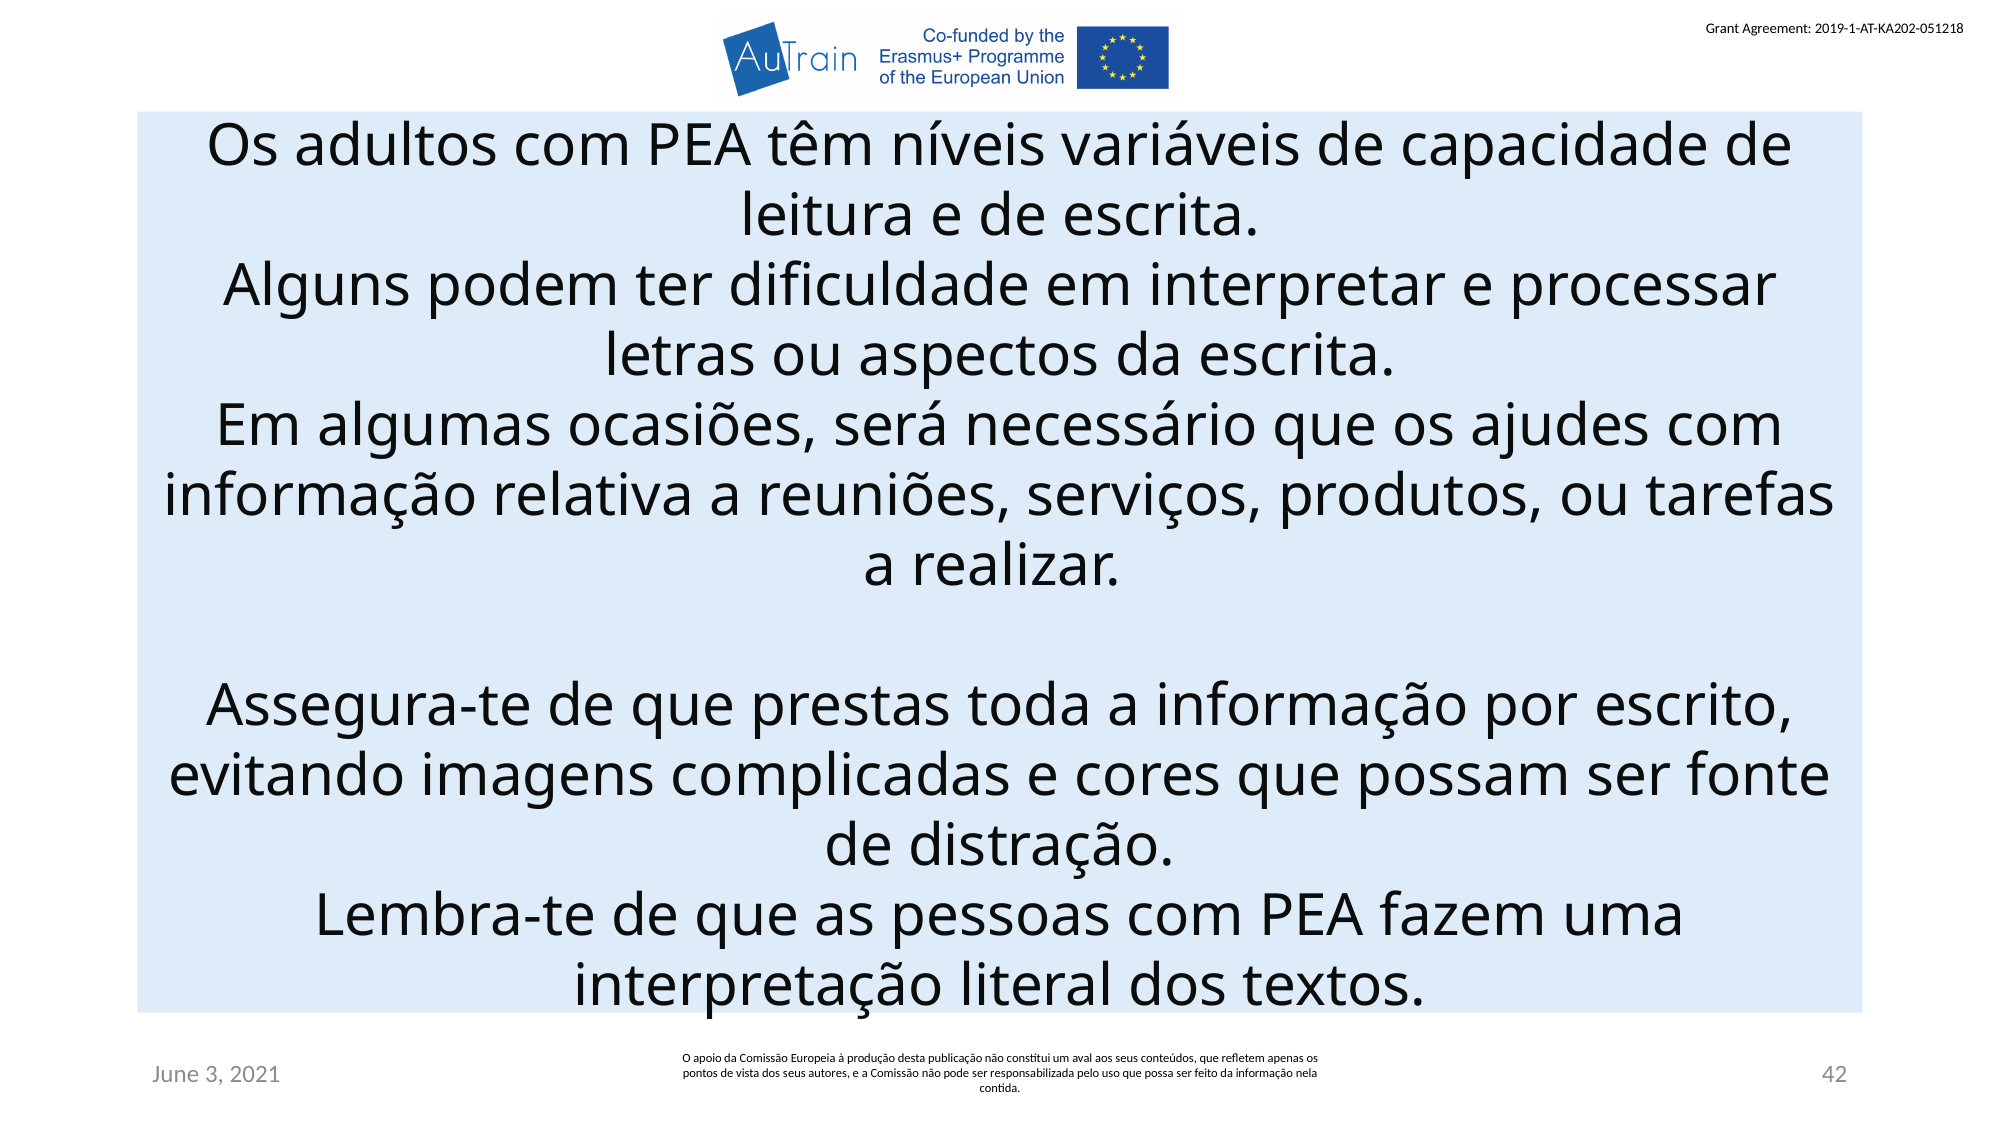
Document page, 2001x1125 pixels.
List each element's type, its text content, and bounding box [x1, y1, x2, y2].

slide_number 42 [1412, 1042, 1863, 1103]
footer O apoio da Comissão Europeia à produção desta publicação não constitui um aval aos seus conteúdos, que refletem apenas os pontos de vista dos seus autores, e a Comissão não pode ser responsabilizada pelo uso que possa ser feito da informação nela contida. [662, 1042, 1338, 1103]
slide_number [137, 1042, 588, 1103]
text_box Os adultos com PEA têm níveis variáveis de capacidade de leitura e de escrita. Alguns podem ter dificuldade em interpretar e processar letras ou aspectos da escrita. Em algumas ocasiões, será necessário que os ajudes com informação relativa a reuniões, serviços, produtos, ou tarefas a realizar. Assegura-te de que prestas toda a informação por escrito, evitando imagens complicadas e cores que possam ser fonte de distração. Lembra-te de que as pessoas com PEA fazem uma interpretação literal dos textos. [137, 111, 1863, 1013]
picture [715, 11, 1183, 104]
